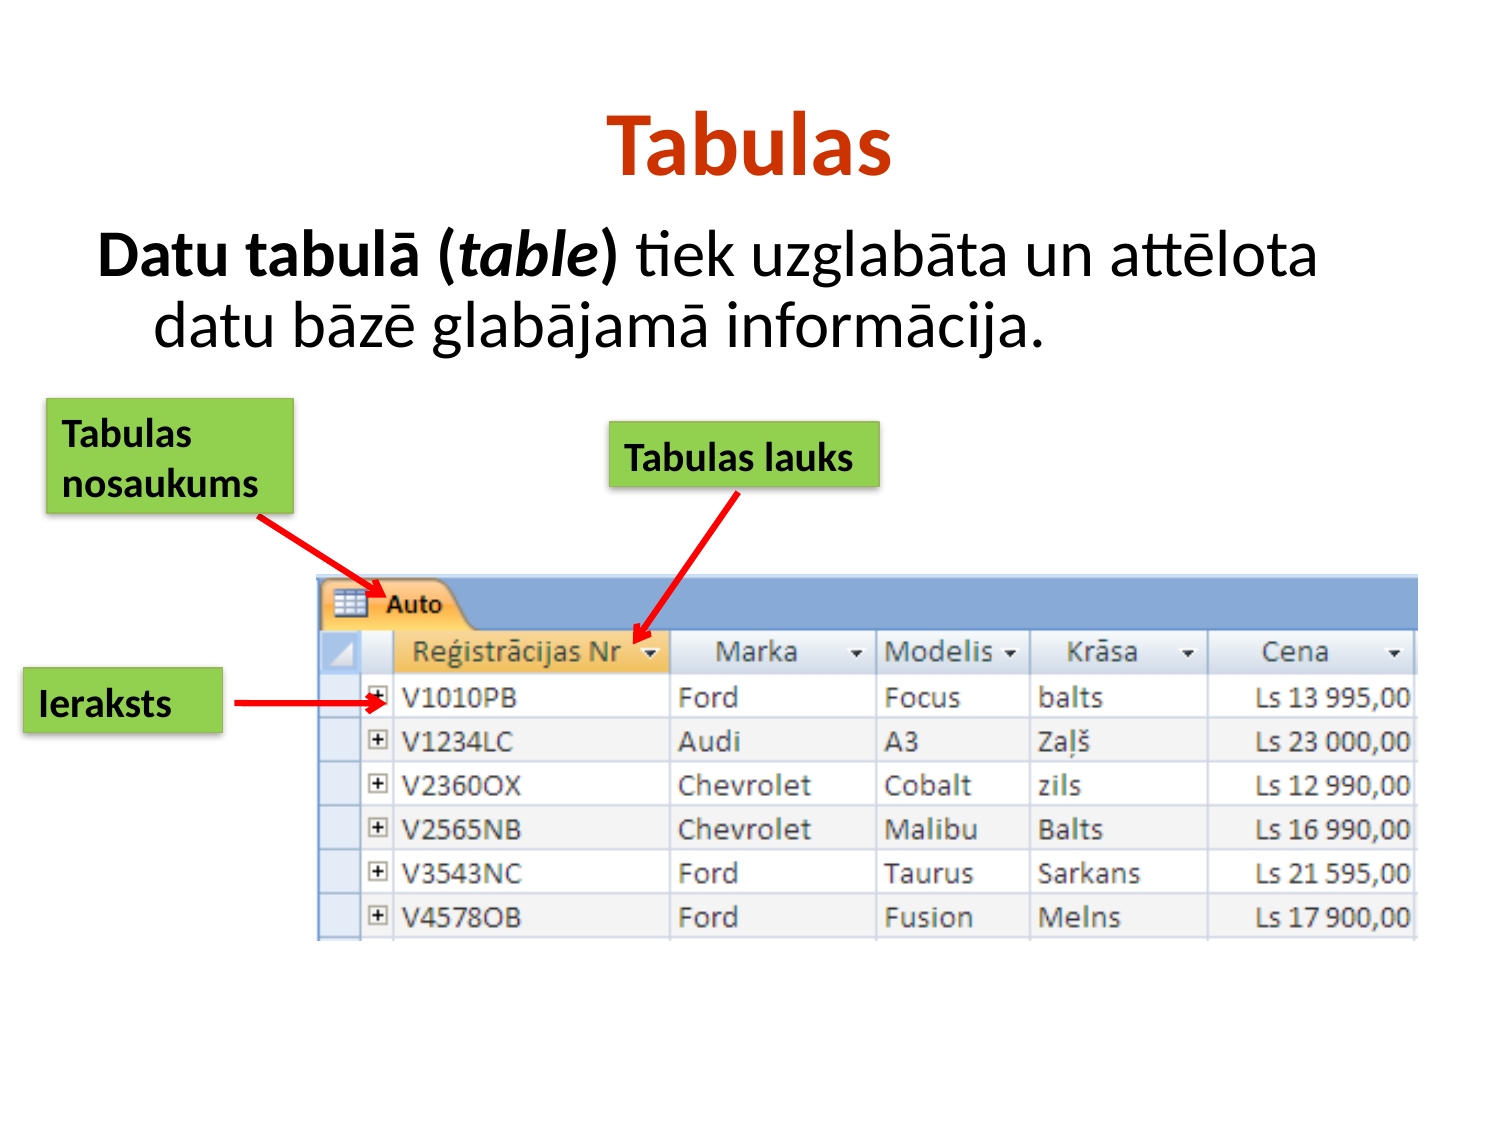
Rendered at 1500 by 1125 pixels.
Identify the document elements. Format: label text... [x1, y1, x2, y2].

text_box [23, 398, 1419, 941]
list Datu tabulā (table) tiek uzglabāta un attēlota datu bāzē glabājamā informācija. [82, 210, 1432, 394]
title Tabulas [75, 45, 1425, 233]
